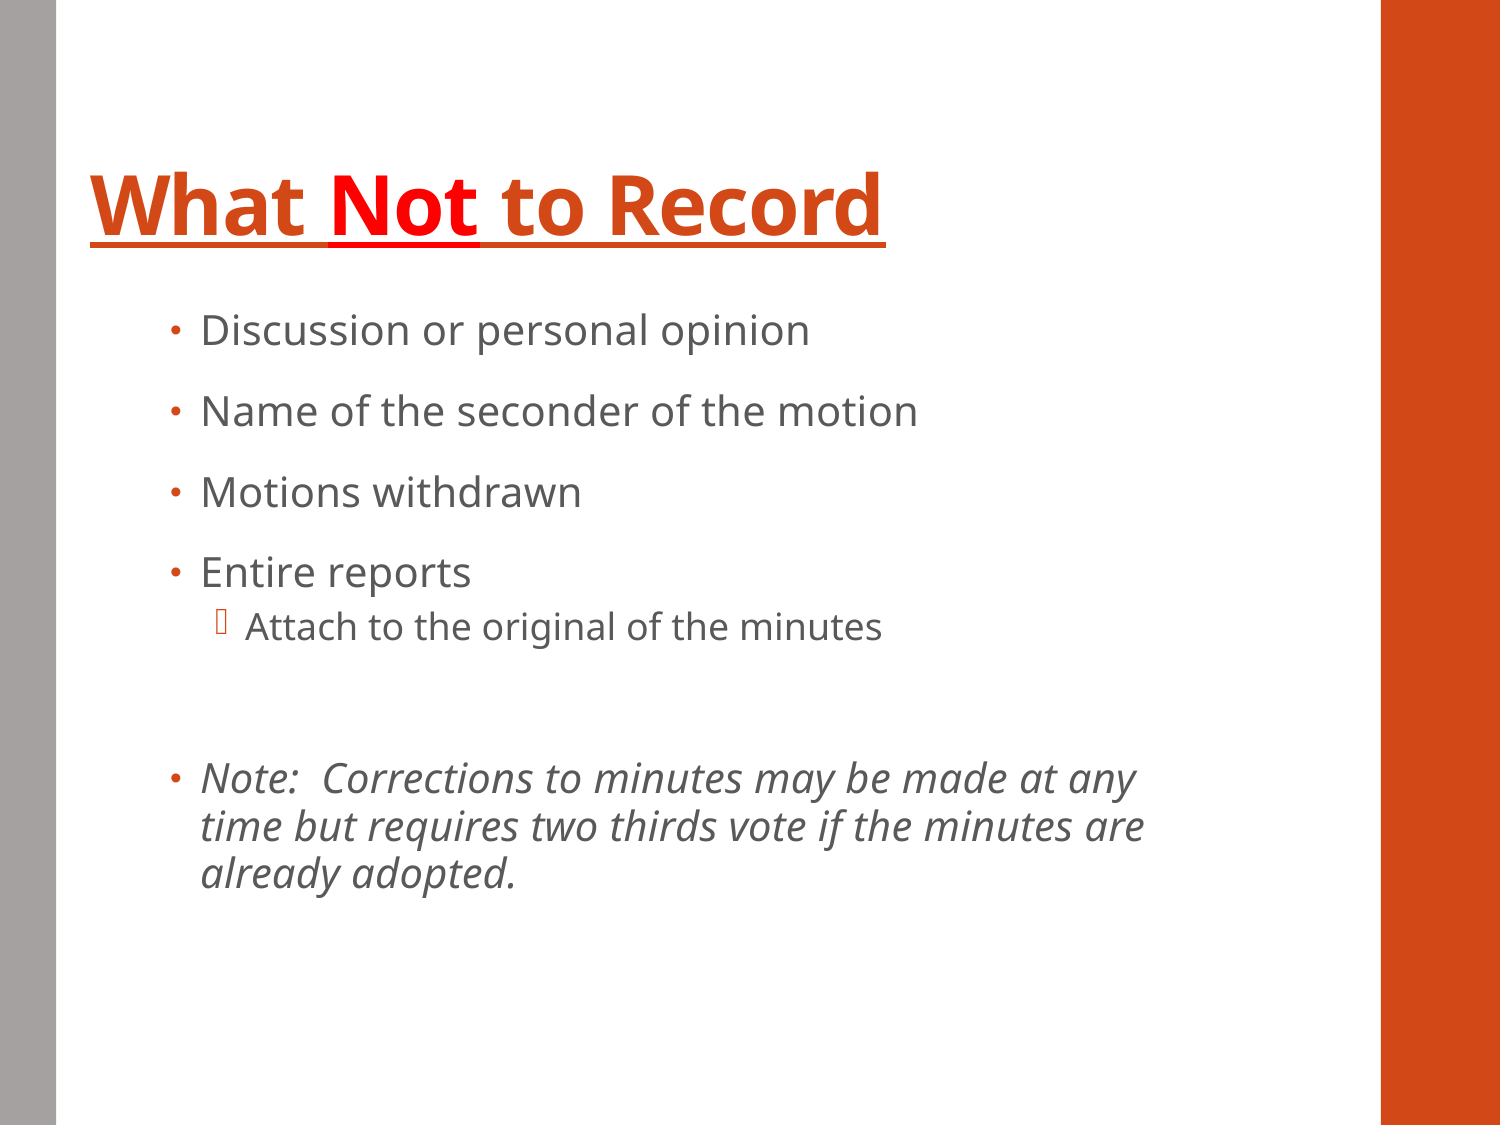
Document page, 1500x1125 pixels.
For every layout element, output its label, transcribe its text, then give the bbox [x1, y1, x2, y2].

list Discussion or personal opinion Name of the seconder of the motion Motions withdrawn Entire reports Attach to the original of the minutes Note: Corrections to minutes may be made at any time but requires two thirds vote if the minutes are already adopted. [155, 299, 1213, 1014]
title What Not to Record [75, 111, 1425, 262]
